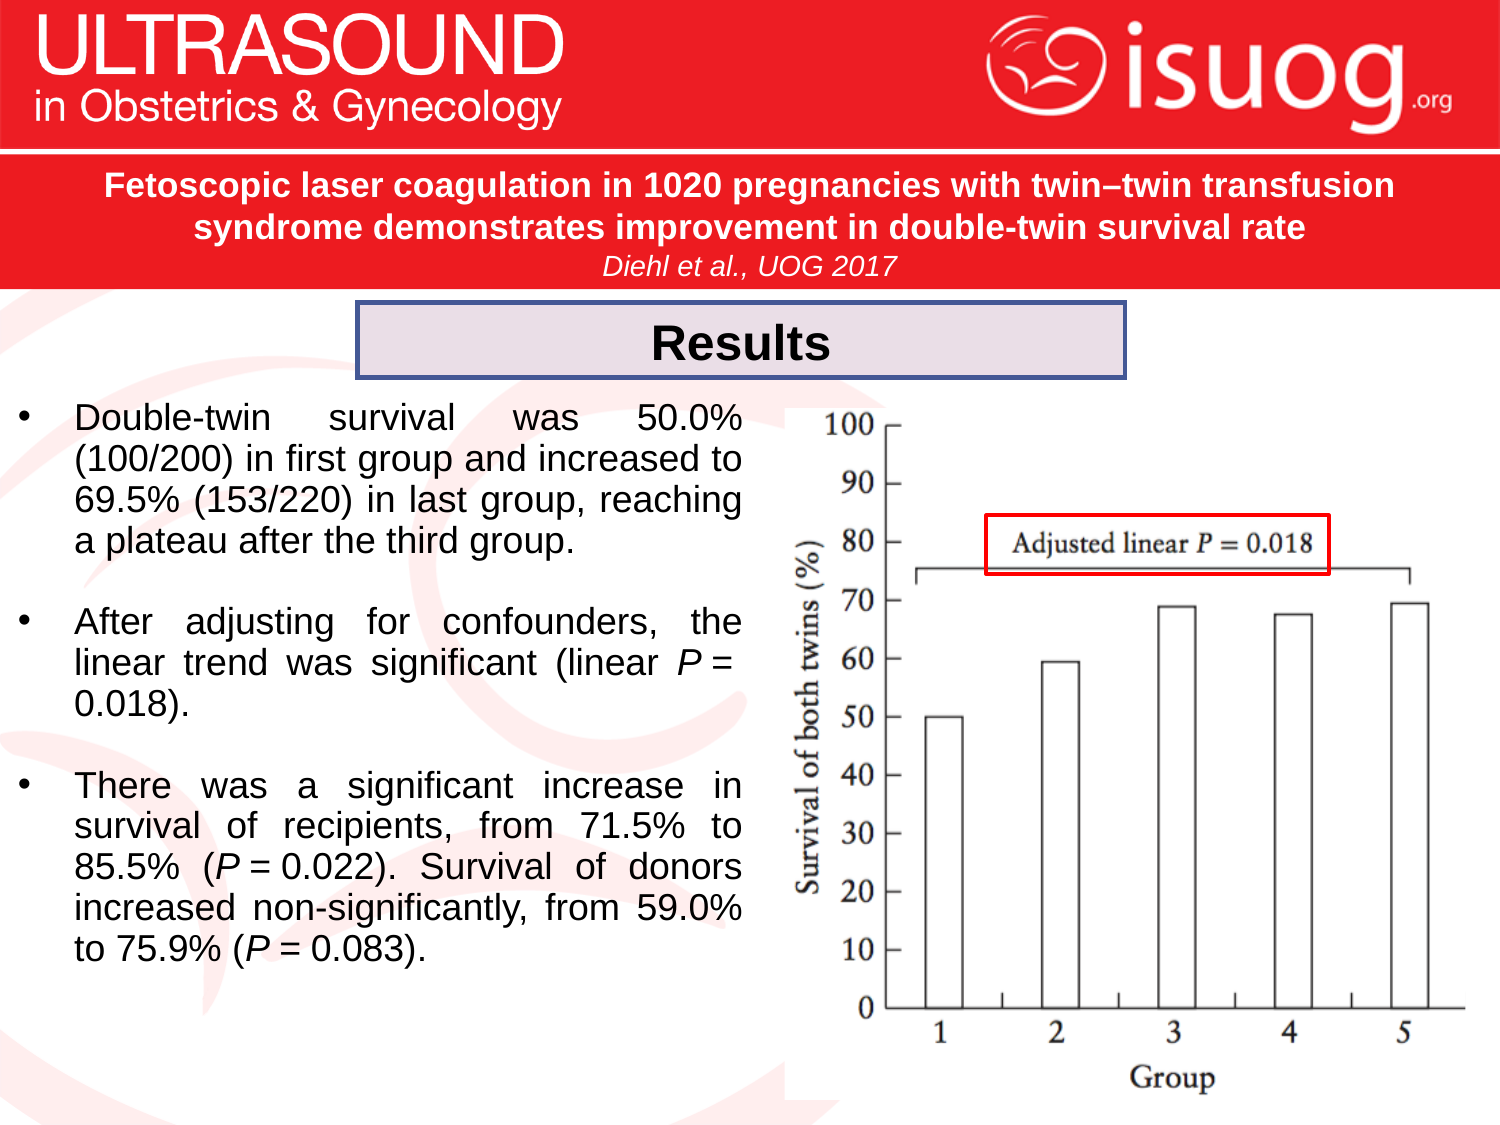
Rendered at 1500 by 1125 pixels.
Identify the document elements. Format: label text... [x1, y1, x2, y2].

picture [0, 150, 1500, 154]
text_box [0, 0, 1500, 150]
text_box Results [357, 302, 1125, 378]
picture [0, 290, 1500, 1125]
text_box Double-twin survival was 50.0% (100/200) in first group and increased to 69.5% (153/220) in last group, reaching a plateau after the third group. After adjusting for confounders, the linear trend was significant (linear P = 0.018). There was a significant increase in survival of recipients, from 71.5% to 85.5% (P = 0.022). Survival of donors increased non-significantly, from 59.0% to 75.9% (P = 0.083). [3, 390, 758, 977]
text_box Fetoscopic laser coagulation in 1020 pregnancies with twin–twin transfusion syndrome demonstrates improvement in double-twin survival rate Diehl et al., UOG 2017 [0, 156, 1500, 290]
